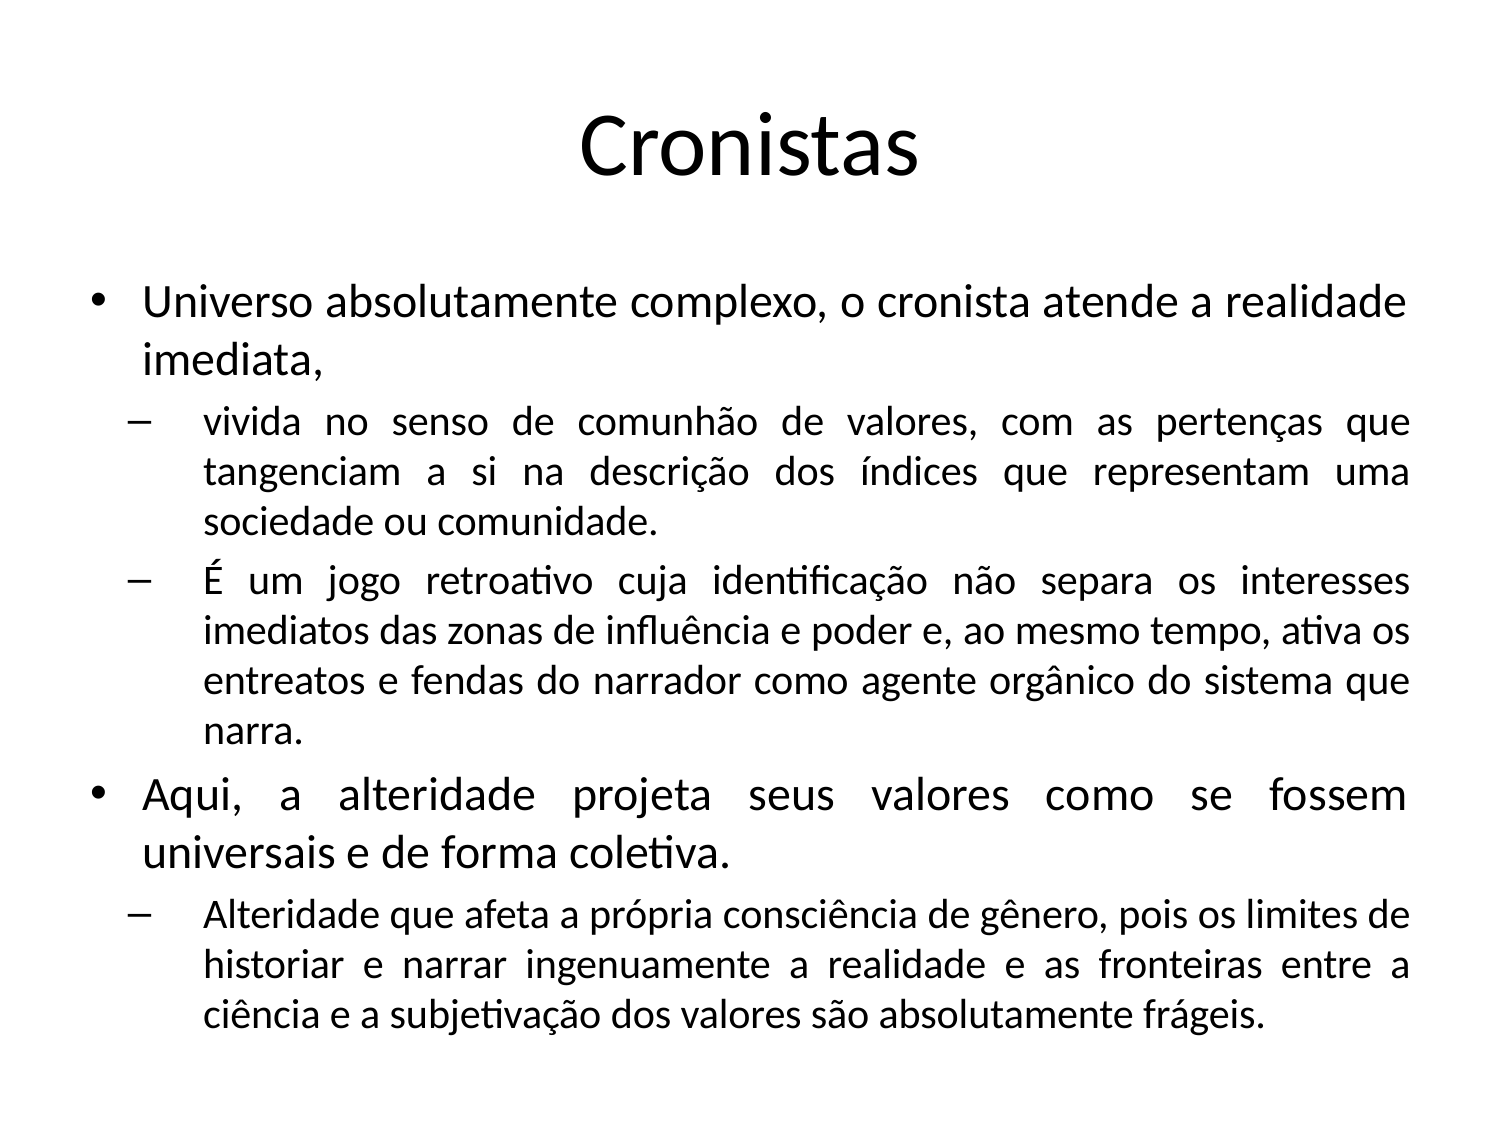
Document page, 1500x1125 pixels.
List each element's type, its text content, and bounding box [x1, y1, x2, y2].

title Cronistas [75, 45, 1425, 233]
list Universo absolutamente complexo, o cronista atende a realidade imediata, vivida no senso de comunhão de valores, com as pertenças que tangenciam a si na descrição dos índices que representam uma sociedade ou comunidade. É um jogo retroativo cuja identificação não separa os interesses imediatos das zonas de influência e poder e, ao mesmo tempo, ativa os entreatos e fendas do narrador como agente orgânico do sistema que narra. Aqui, a alteridade projeta seus valores como se fossem universais e de forma coletiva. Alteridade que afeta a própria consciência de gênero, pois os limites de historiar e narrar ingenuamente a realidade e as fronteiras entre a ciência e a subjetivação dos valores são absolutamente frágeis. [75, 262, 1425, 1059]
